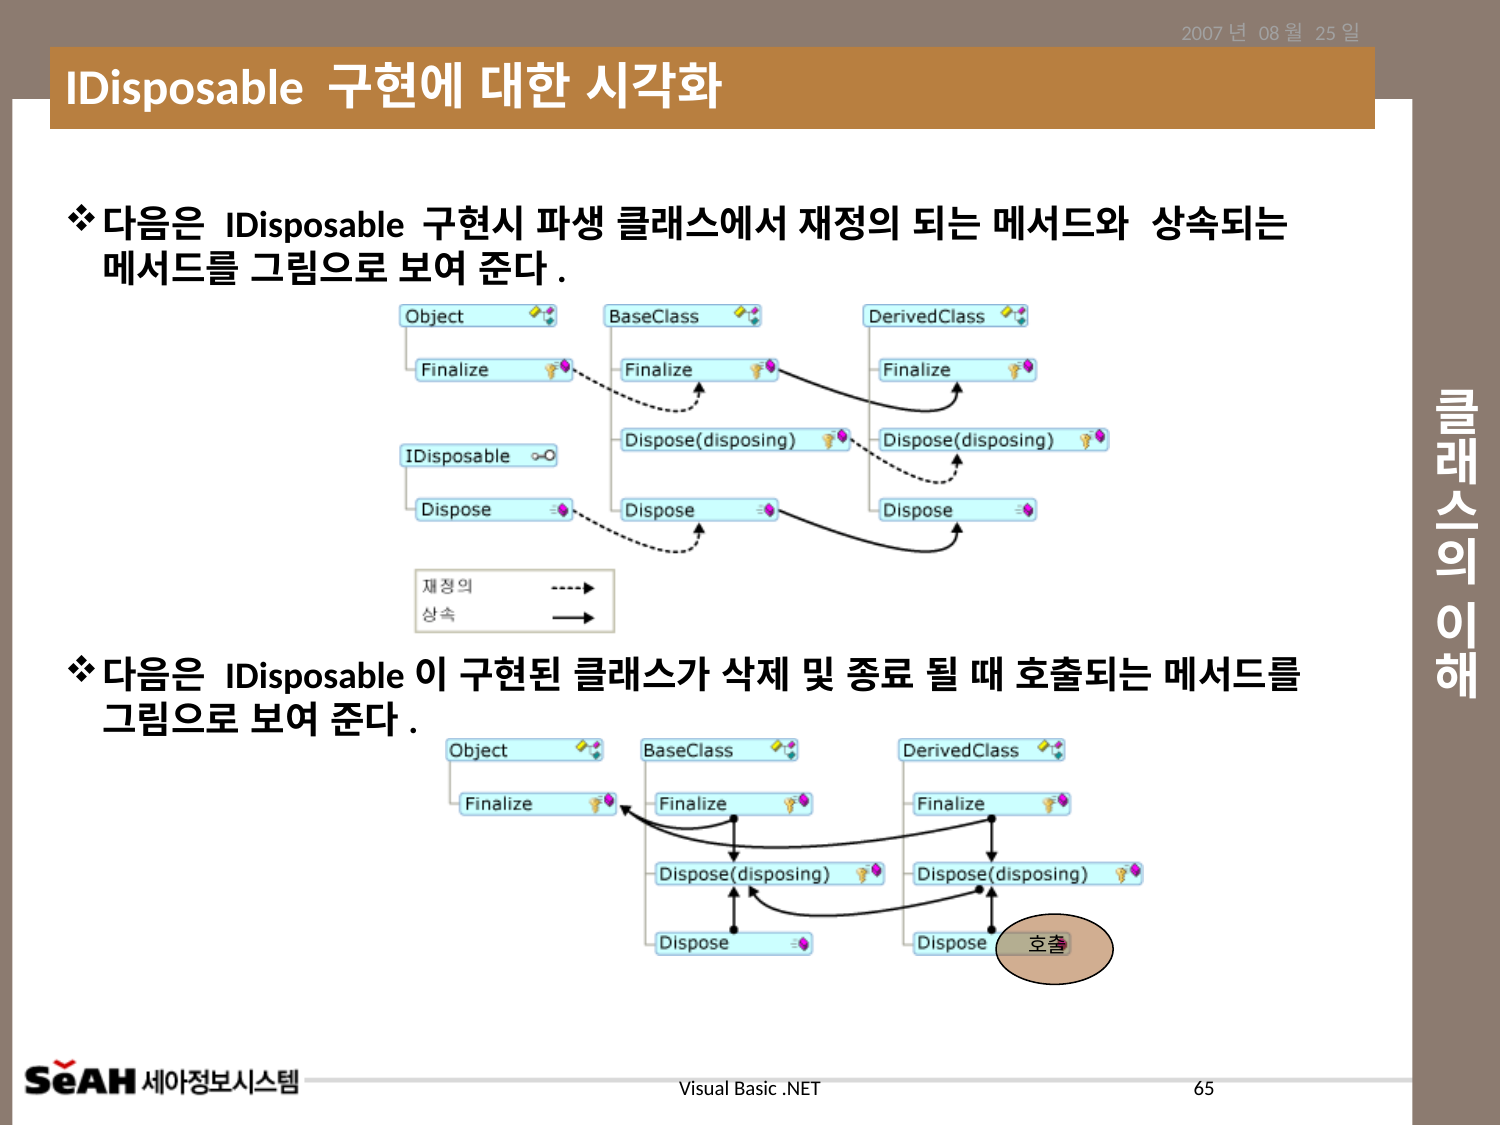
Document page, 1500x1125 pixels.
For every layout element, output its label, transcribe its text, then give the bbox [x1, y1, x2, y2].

list 다음은 IDisposable 구현시 파생 클래스에서 재정의 되는 메서드와 상속되는 메서드를 그림으로 보여 준다. 다음은 IDisposable이 구현된 클래스가 삭제 및 종료 될 때 호출되는 메서드를 그림으로 보여 준다. [50, 140, 1375, 1025]
picture [13, 99, 1412, 1125]
title 클래스의 이해 [1412, 62, 1500, 1025]
slide_number 2007년 08월 25일 [1149, 12, 1375, 50]
footer Visual Basic .NET [443, 1062, 1057, 1113]
list IDisposable 구현에 대한 시각화 [50, 46, 1375, 129]
slide_number 65 [1067, 1061, 1230, 1112]
text_box 호출 [1003, 966, 1106, 985]
footer Visual Basic .NET [438, 730, 1153, 966]
